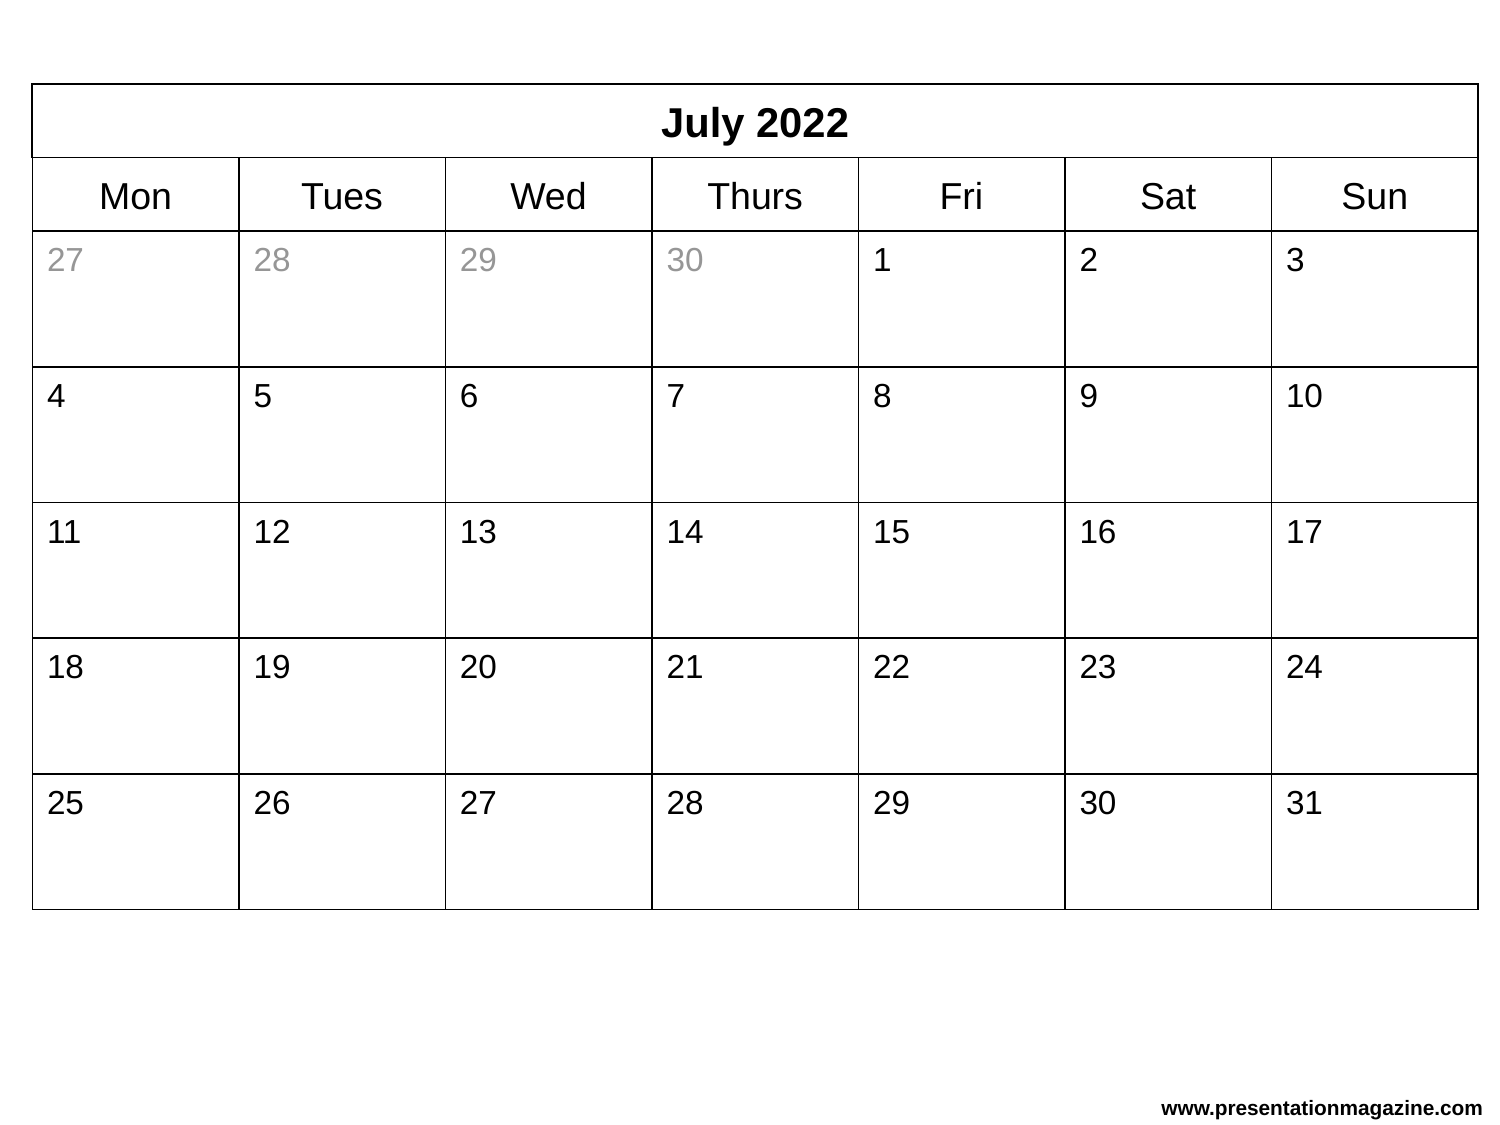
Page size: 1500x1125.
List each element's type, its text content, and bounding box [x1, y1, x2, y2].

text_box 8 [859, 367, 1065, 503]
text_box 30 [1064, 773, 1272, 910]
text_box 17 [1272, 503, 1478, 639]
text_box Mon [32, 158, 239, 231]
text_box 12 [239, 503, 446, 639]
text_box 28 [652, 774, 859, 910]
text_box 10 [1272, 367, 1478, 503]
text_box 3 [1272, 231, 1478, 367]
text_box 27 [446, 774, 652, 910]
text_box 7 [652, 367, 859, 503]
text_box 14 [652, 503, 859, 639]
text_box 27 [32, 231, 239, 367]
text_box July 2022 [32, 83, 1478, 158]
text_box 11 [32, 503, 239, 639]
text_box 5 [239, 367, 446, 503]
text_box Sun [1272, 158, 1478, 231]
text_box 25 [32, 774, 239, 910]
text_box 13 [446, 503, 652, 639]
text_box 20 [446, 639, 652, 774]
text_box 29 [859, 774, 1064, 910]
text_box 28 [239, 231, 446, 367]
text_box 21 [652, 639, 859, 774]
text_box 1 [859, 231, 1065, 367]
text_box 30 [652, 231, 859, 367]
text_box 22 [859, 639, 1065, 774]
text_box 6 [446, 367, 652, 503]
text_box Tues [239, 158, 446, 231]
text_box 2 [1065, 231, 1272, 367]
text_box 9 [1065, 367, 1272, 503]
text_box 31 [1272, 773, 1478, 910]
text_box 15 [859, 503, 1065, 639]
text_box Thurs [652, 158, 859, 231]
text_box Wed [446, 158, 652, 231]
text_box Sat [1065, 158, 1272, 231]
text_box 18 [32, 639, 239, 774]
text_box 26 [239, 774, 446, 910]
text_box 23 [1065, 639, 1272, 773]
text_box Fri [859, 158, 1065, 231]
text_box 24 [1272, 639, 1478, 773]
text_box 16 [1065, 503, 1272, 639]
text_box 29 [446, 231, 652, 367]
text_box 19 [239, 639, 446, 774]
text_box 4 [32, 367, 239, 503]
